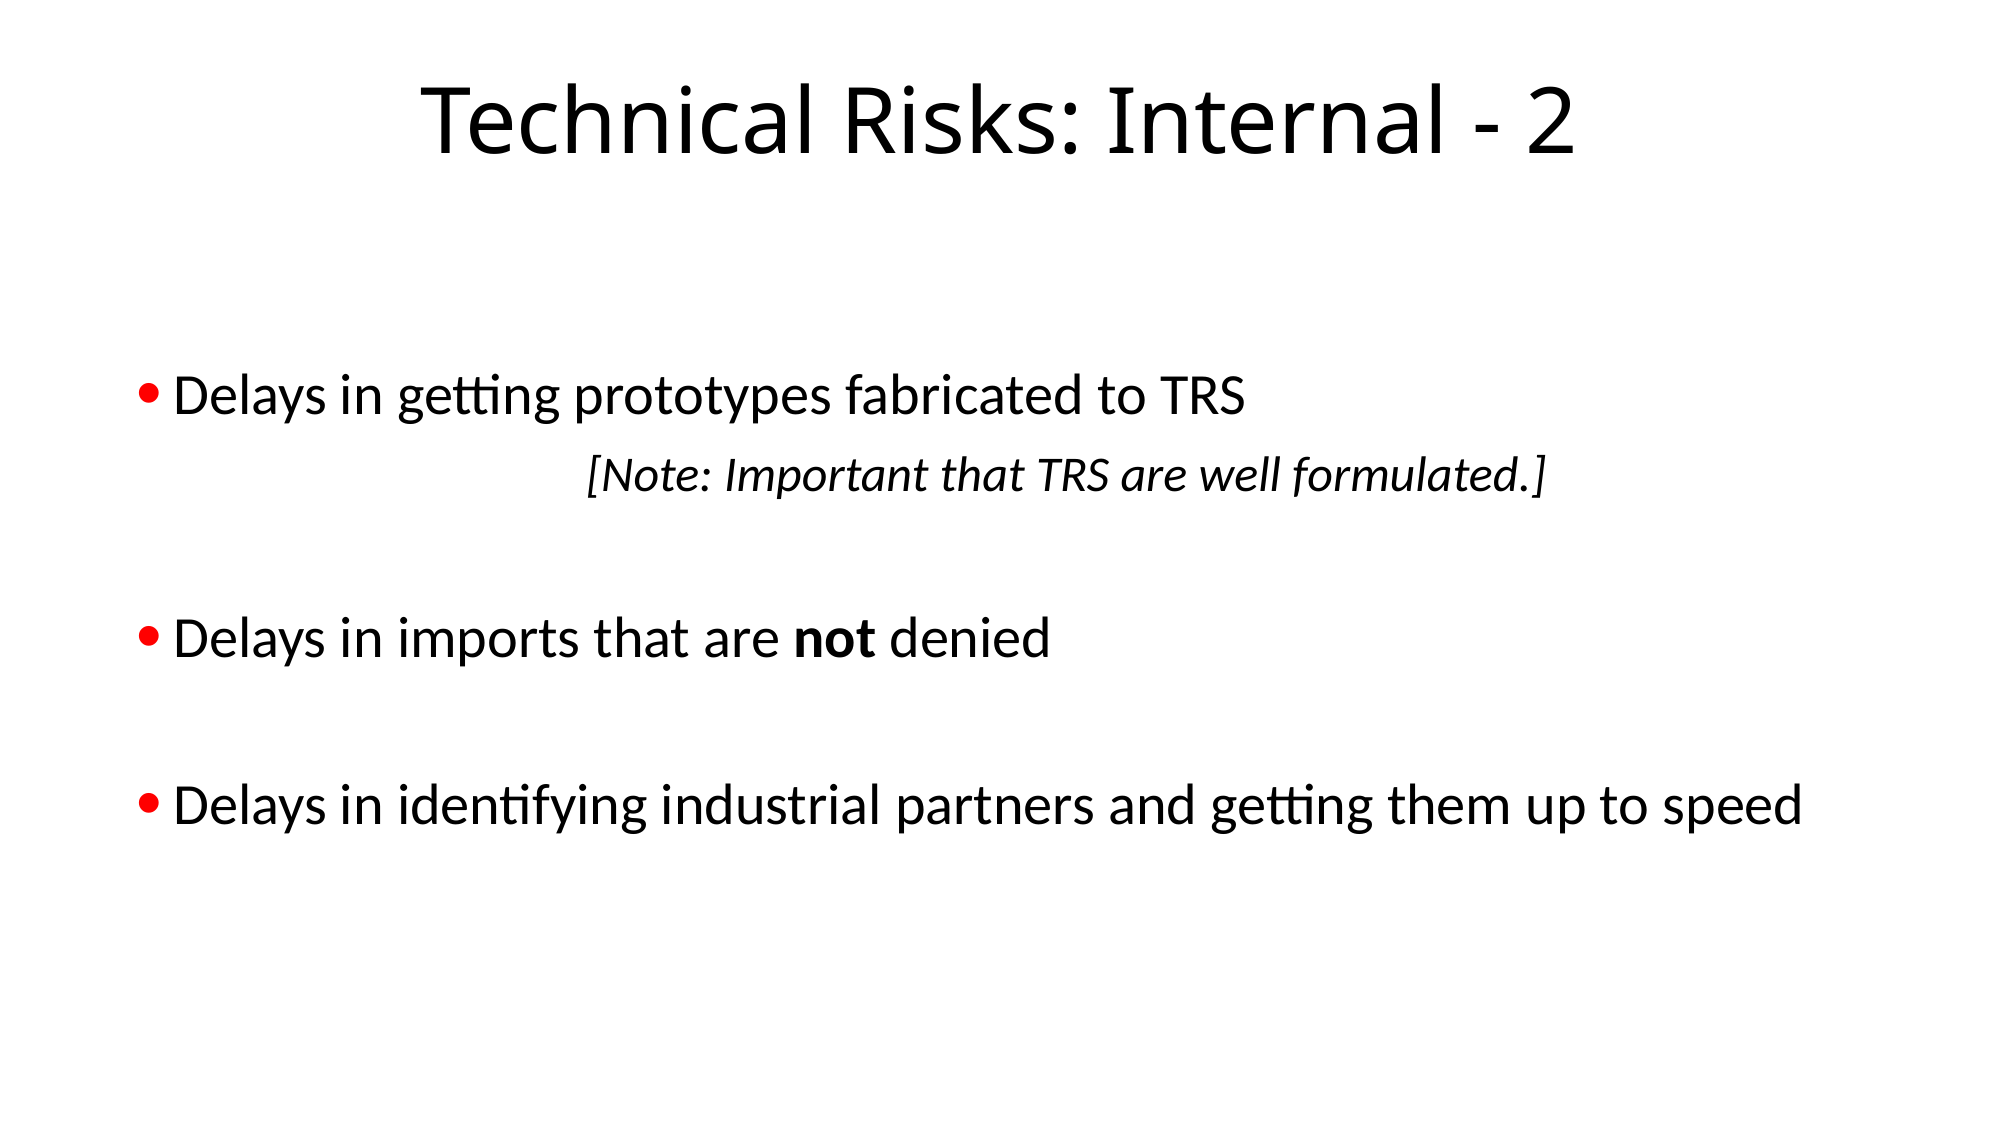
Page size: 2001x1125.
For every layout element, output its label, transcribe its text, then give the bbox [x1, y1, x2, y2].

list Delays in getting prototypes fabricated to TRS [Note: Important that TRS are well formulated.] Delays in imports that are not denied Delays in identifying industrial partners and getting them up to speed [121, 357, 1847, 1010]
title Technical Risks: Internal - 2 [137, 44, 1863, 205]
